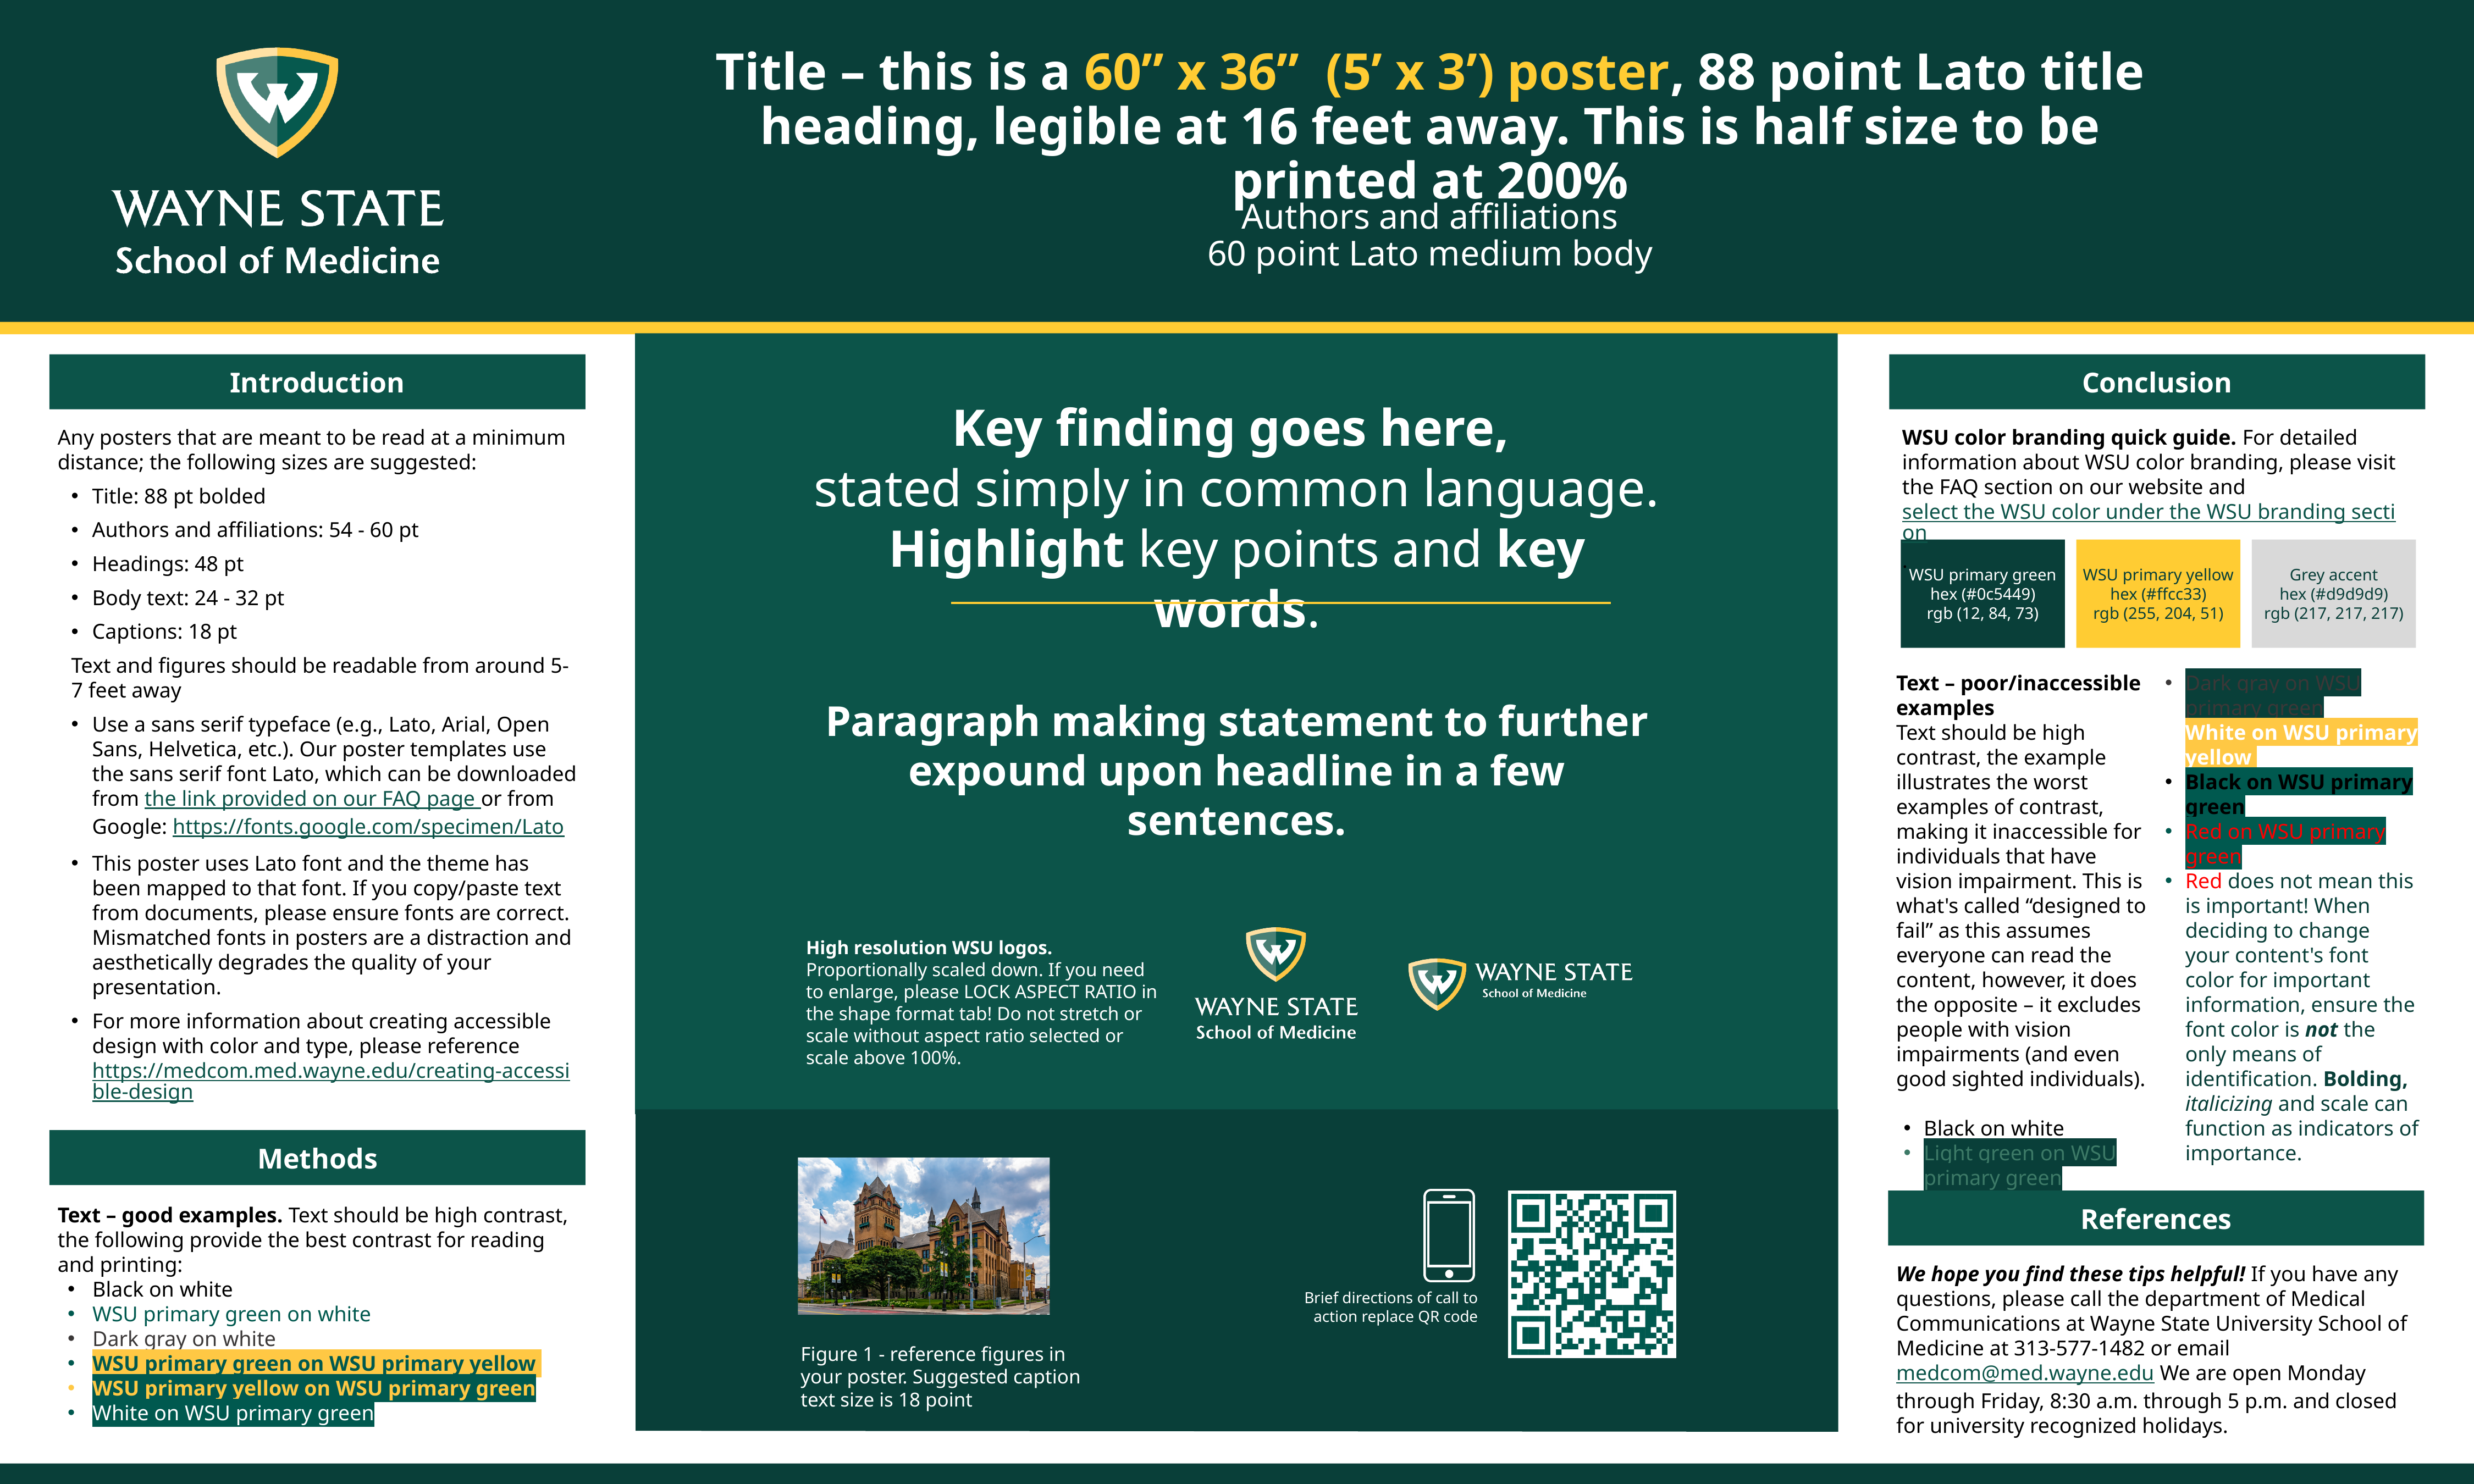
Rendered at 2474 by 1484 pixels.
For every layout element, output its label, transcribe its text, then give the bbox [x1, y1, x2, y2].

text_box WSU primary yellow hex (#ffcc33) rgb (255, 204, 51) [2076, 556, 2241, 648]
text_box Any posters that are meant to be read at a minimum distance; the following sizes are suggested: Title: 88 pt bolded Authors and affiliations: 54 - 60 pt Headings: 48 pt Body text: 24 - 32 pt Captions: 18 pt Text and figures should be readable from around 5-7 feet away Use a sans serif typeface (e.g., Lato, Arial, Open Sans, Helvetica, etc.). Our poster templates use the sans serif font Lato, which can be downloaded from the link provided on our FAQ page or from Google: https://fonts.google.com/specimen/Lato This poster uses Lato font and the theme has been mapped to that font. If you copy/paste text from documents, please ensure fonts are correct. Mismatched fonts in posters are a distraction and aesthetically degrades the quality of your presentation. For more information about creating accessible design with color and type, please reference https://medcom.med.wayne.edu/creating-accessible-design [49, 420, 586, 1090]
picture [1423, 1188, 1475, 1282]
text_box Text – good examples. Text should be high contrast, the following provide the best contrast for reading and printing: Black on white WSU primary green on white Dark gray on white WSU primary green on WSU primary yellow WSU primary yellow on WSU primary green White on WSU primary green [49, 1198, 586, 1429]
text_box References [1888, 1190, 2425, 1246]
picture [102, 41, 451, 286]
text_box Text – poor/inaccessible examples Text should be high contrast, the example illustrates the worst examples of contrast, making it inaccessible for individuals that have vision impairment. This is what's called “designed to fail” as this assumes everyone can read the content, however, it does the opposite – it excludes people with vision impairments (and even good sighted individuals). Black on white Light green on WSU primary green Dark gray on WSU primary green White on WSU primary yellow Black on WSU primary green Red on WSU primary green Red does not mean this is important! When deciding to change your content's font color for important information, ensure the font color is not the only means of identification. Bolding, italicizing and scale can function as indicators of importance. [1888, 666, 2427, 1078]
text_box Key finding goes here, stated simply in common language. Highlight key points and key words. Paragraph making statement to further expound upon headline in a few sentences. [798, 394, 1676, 991]
text_box Introduction [49, 354, 586, 409]
picture [798, 1158, 1050, 1315]
text_box Title – this is a 60” x 36” (5’ x 3’) poster, 88 point Lato title heading, legible at 16 feet away. This is half size to be printed at 200% [663, 42, 2197, 186]
text_box Conclusion [1889, 354, 2426, 409]
text_box WSU color branding quick guide. For detailed information about WSU color branding, please visit the FAQ section on our website and select the WSU color under the WSU branding section. [1894, 420, 2415, 556]
text_box Methods [49, 1130, 586, 1186]
text_box Figure 1 - reference figures in your poster. Suggested caption text size is 18 point [792, 1337, 1090, 1415]
text_box Brief directions of call to action replace QR code [1277, 1286, 1482, 1327]
text_box WSU primary green hex (#0c5449) rgb (12, 84, 73) [1901, 556, 2065, 648]
text_box Grey accent hex (#d9d9d9) rgb (217, 217, 217) [2251, 539, 2416, 648]
picture [1190, 924, 1362, 1045]
picture [1508, 1190, 1676, 1358]
text_box High resolution WSU logos. Proportionally scaled down. If you need to enlarge, please LOCK ASPECT RATIO in the shape format tab! Do not stretch or scale without aspect ratio selected or scale above 100%. [798, 932, 1170, 1072]
text_box Authors and affiliations 60 point Lato medium body [663, 195, 2197, 311]
text_box We hope you find these tips helpful! If you have any questions, please call the department of Medical Communications at Wayne State University School of Medicine at 313-577-1482 or email medcom@med.wayne.edu We are open Monday through Friday, 8:30 a.m. through 5 p.m. and closed for university recognized holidays. [1888, 1256, 2427, 1442]
picture [1406, 955, 1635, 1014]
